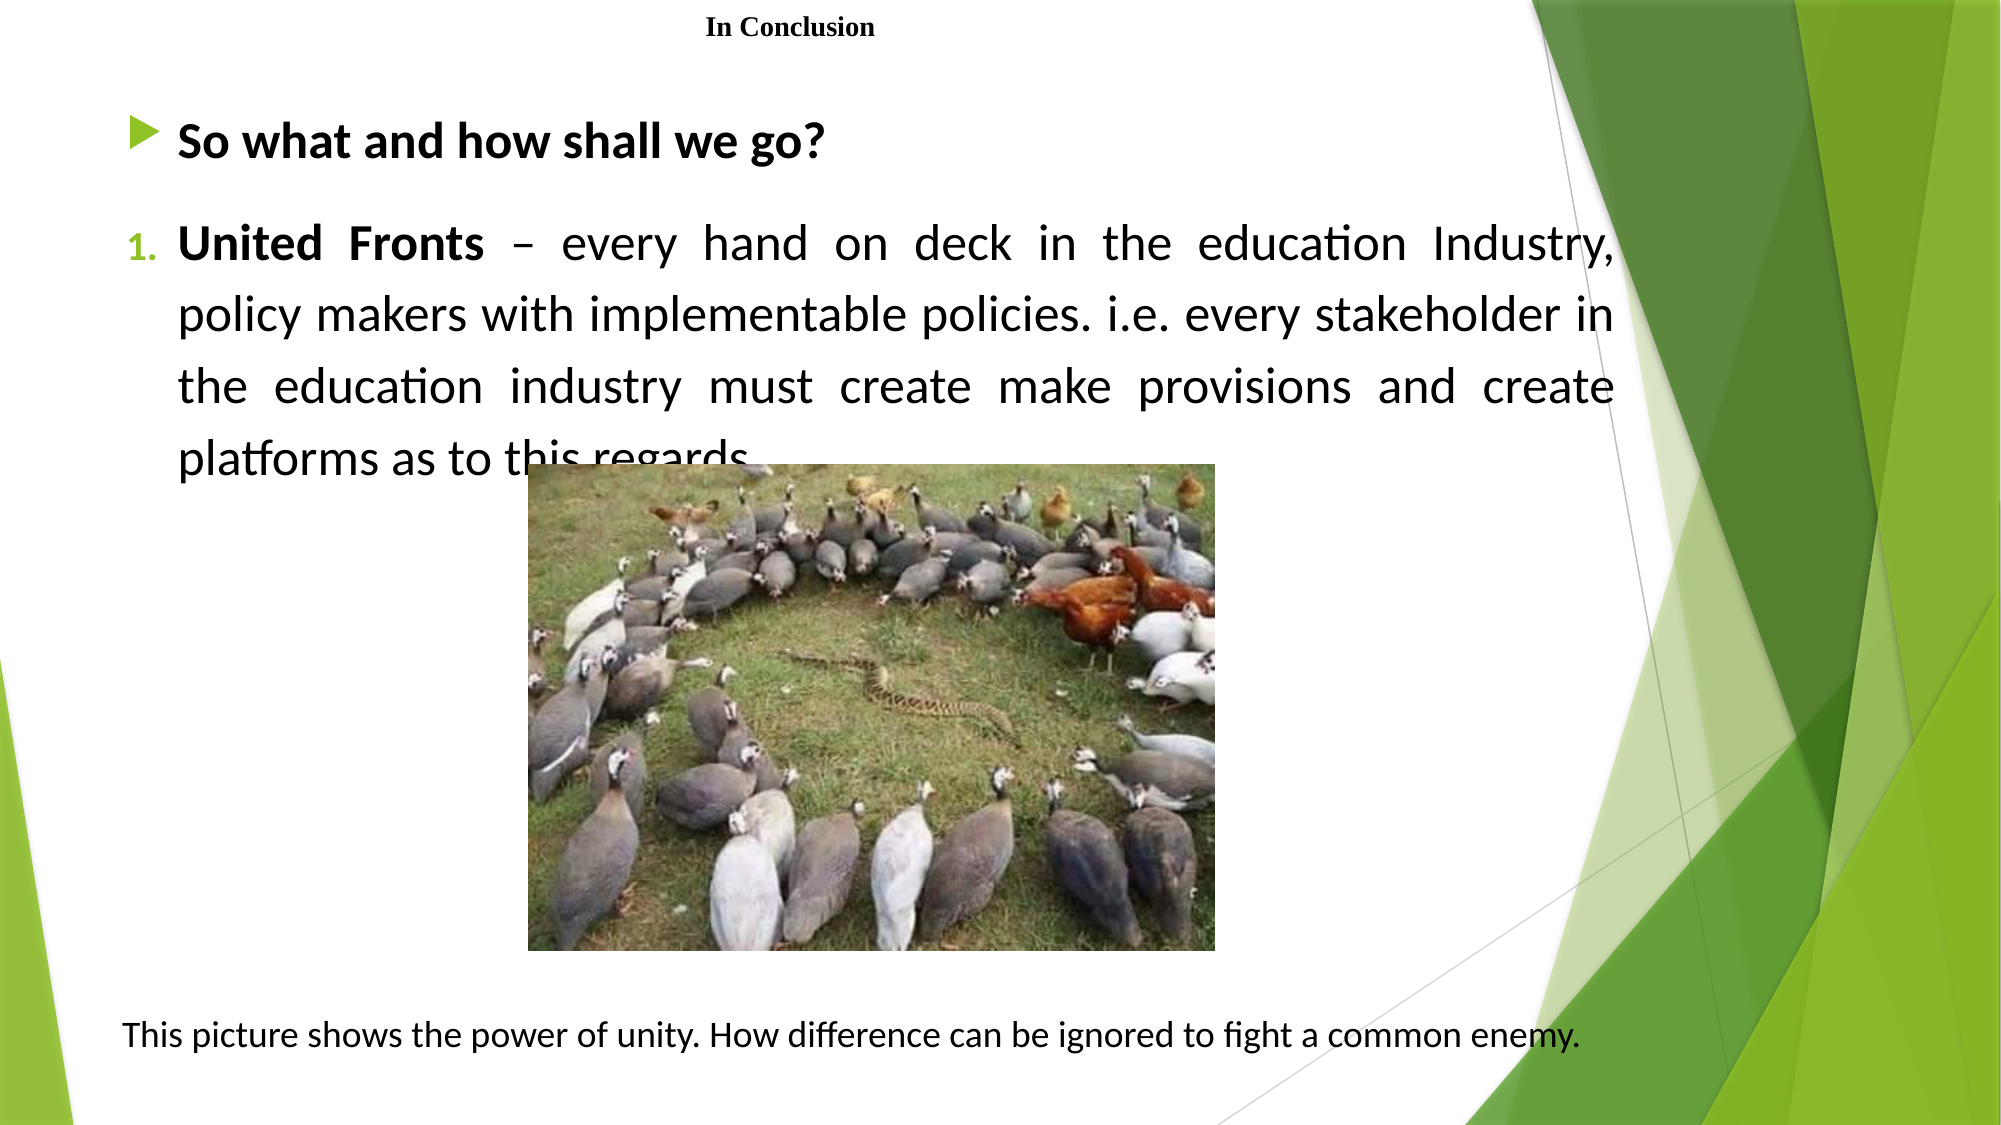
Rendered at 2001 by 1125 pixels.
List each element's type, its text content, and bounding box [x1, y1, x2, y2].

title In Conclusion [454, 0, 1127, 85]
text_box This picture shows the power of unity. How difference can be ignored to fight a common enemy. [69, 999, 1633, 1062]
picture [528, 464, 1216, 952]
list So what and how shall we go? United Fronts – every hand on deck in the education Industry, policy makers with implementable policies. i.e. every stakeholder in the education industry must create make provisions and create platforms as to this regards [111, 95, 1633, 497]
